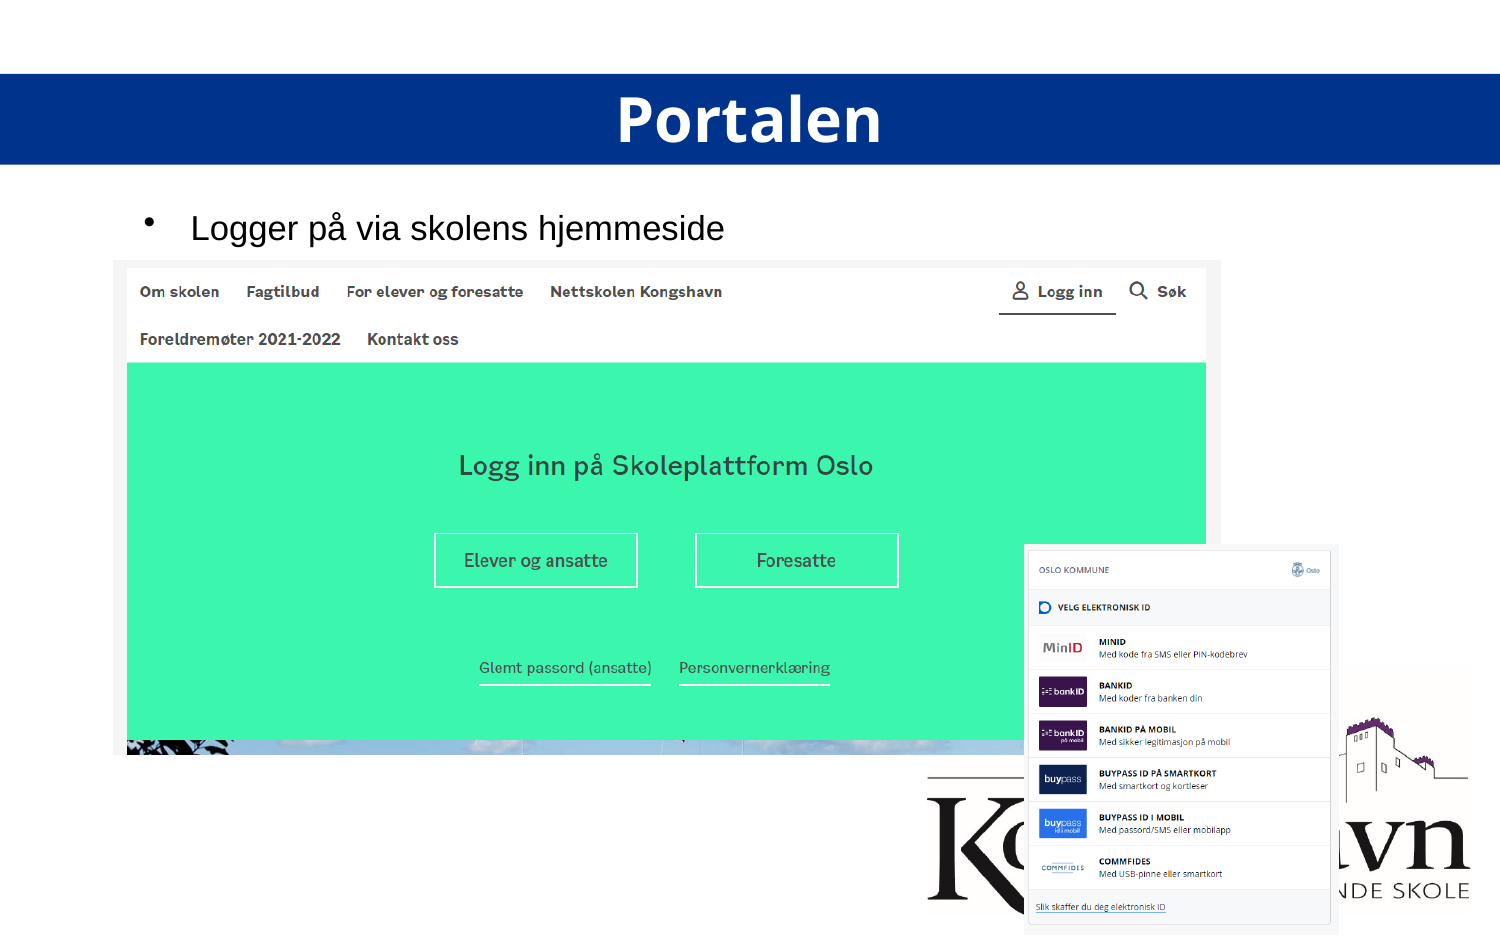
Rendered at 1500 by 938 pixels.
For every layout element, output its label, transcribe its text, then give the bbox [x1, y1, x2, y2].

picture [112, 260, 1471, 935]
text_box Portalen [0, 73, 1500, 165]
list Logger på via skolens hjemmeside [128, 198, 1379, 261]
